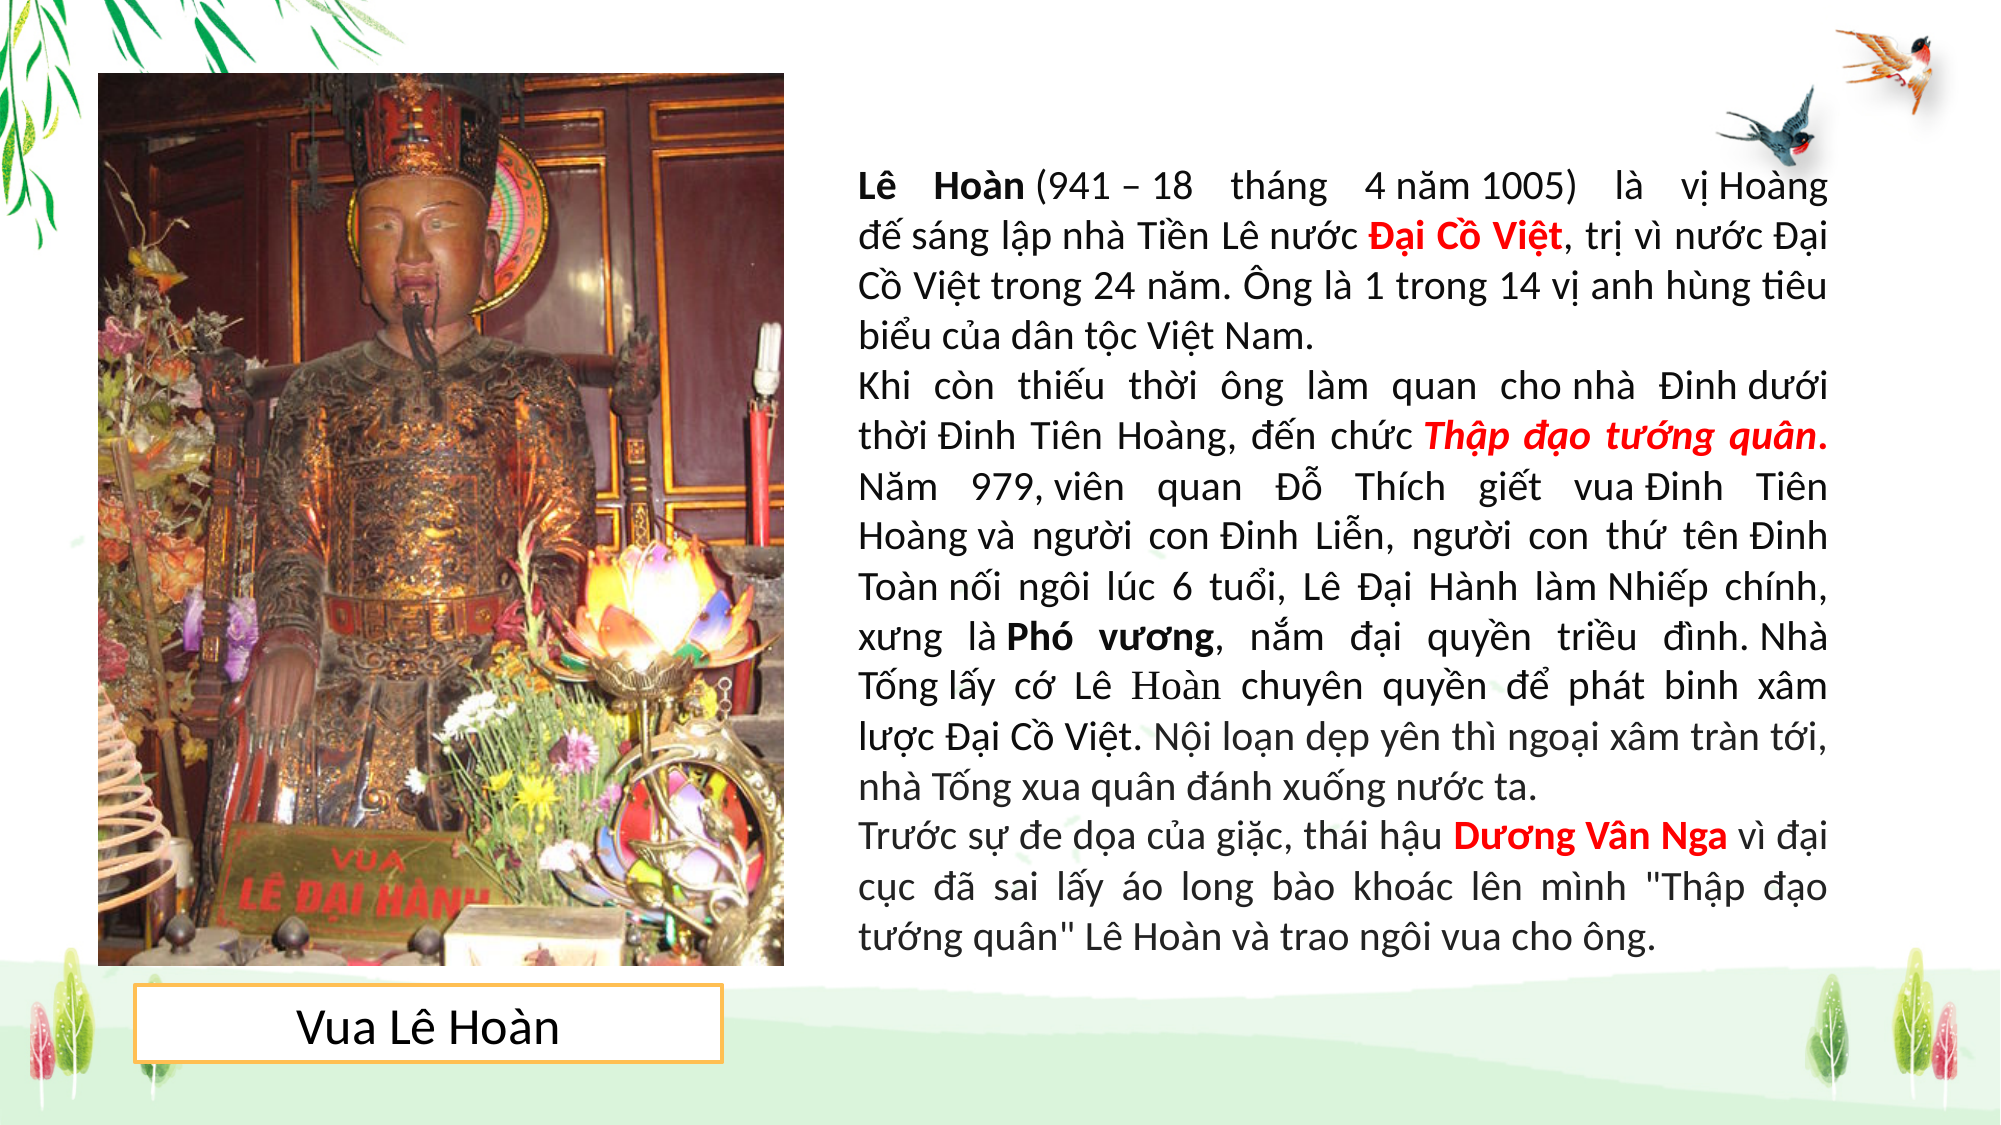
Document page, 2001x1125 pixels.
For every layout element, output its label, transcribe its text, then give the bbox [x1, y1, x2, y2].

text_box Lê Hoàn (941 – 18 tháng 4 năm 1005) là vị Hoàng đế sáng lập nhà Tiền Lê nước Đại Cồ Việt, trị vì nước Đại Cồ Việt trong 24 năm. Ông là 1 trong 14 vị anh hùng tiêu biểu của dân tộc Việt Nam. Khi còn thiếu thời ông làm quan cho nhà Đinh dưới thời Đinh Tiên Hoàng, đến chức Thập đạo tướng quân. Năm 979, viên quan Đỗ Thích giết vua Đinh Tiên Hoàng và người con Đinh Liễn, người con thứ tên Đinh Toàn nối ngôi lúc 6 tuổi, Lê Đại Hành làm Nhiếp chính, xưng là Phó vương, nắm đại quyền triều đình. Nhà Tống lấy cớ Lê Hoàn chuyên quyền để phát binh xâm lược Đại Cồ Việt. Nội loạn dẹp yên thì ngoại xâm tràn tới, nhà Tống xua quân đánh xuống nước ta. Trước sự đe dọa của giặc, thái hậu Dương Vân Nga vì đại cục đã sai lấy áo long bào khoác lên mình "Thập đạo tướng quân" Lê Hoàn và trao ngôi vua cho ông. [843, 150, 1844, 966]
picture [0, 0, 2001, 1125]
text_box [98, 73, 784, 1064]
